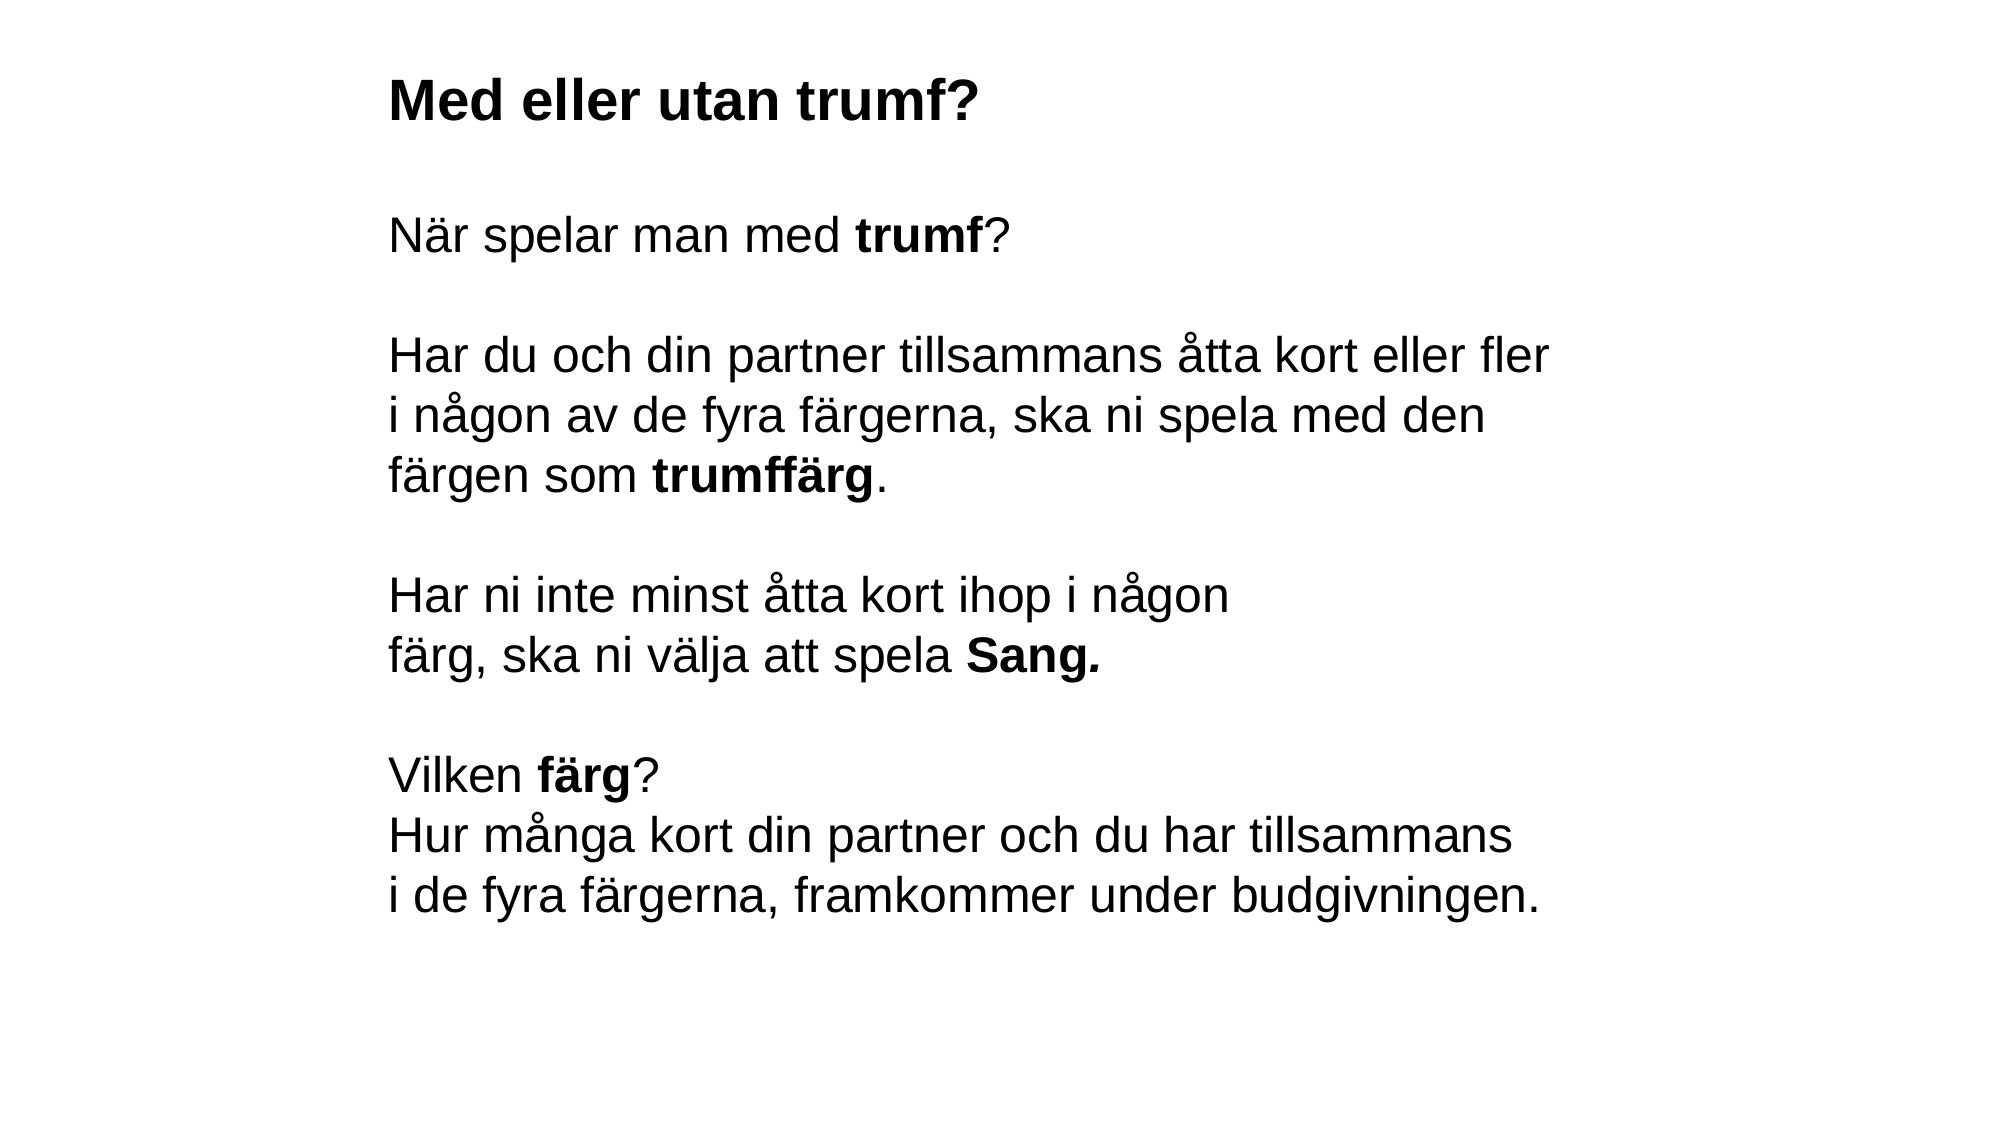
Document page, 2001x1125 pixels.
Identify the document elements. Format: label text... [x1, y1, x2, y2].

text_box Med eller utan trumf? När spelar man med trumf? Har du och din partner tillsammans åtta kort eller fler i någon av de fyra färgerna, ska ni spela med den färgen som trumffärg. Har ni inte minst åtta kort ihop i någon färg, ska ni välja att spela Sang. Vilken färg? Hur många kort din partner och du har tillsammans i de fyra färgerna, framkommer under budgivningen. [373, 54, 1579, 930]
